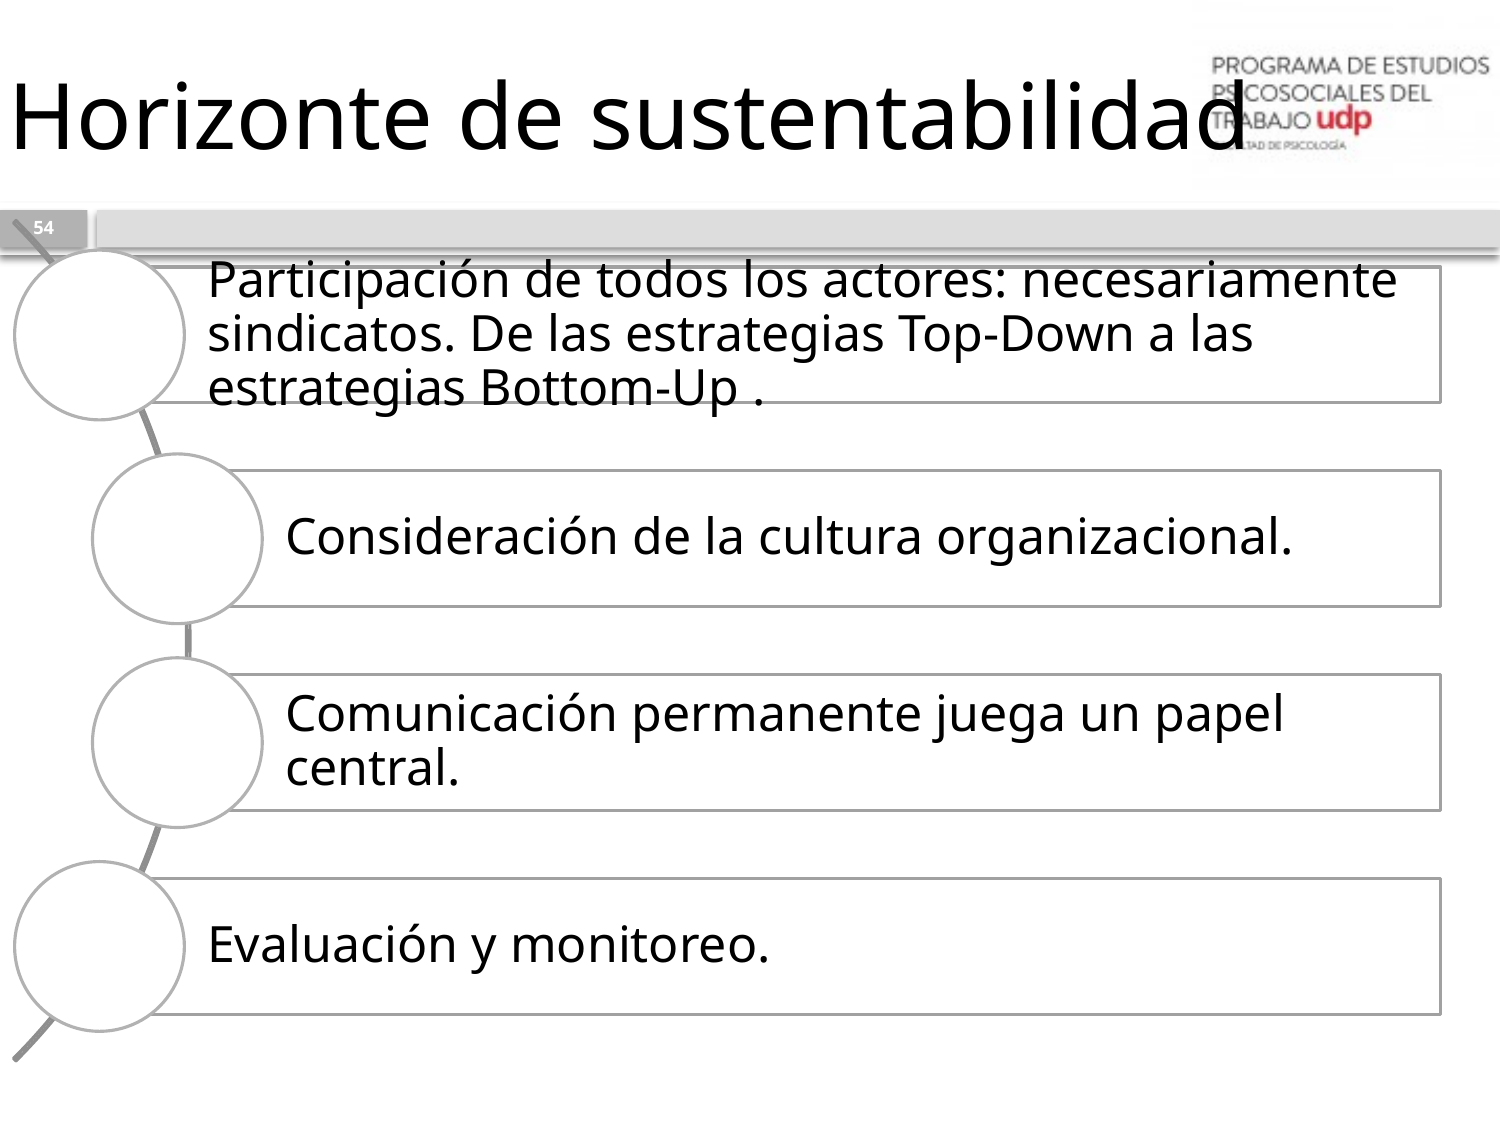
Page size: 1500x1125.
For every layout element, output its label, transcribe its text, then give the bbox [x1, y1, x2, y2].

picture [1192, 0, 1500, 190]
title Horizonte de sustentabilidad [0, 19, 1344, 198]
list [0, 198, 1454, 1083]
